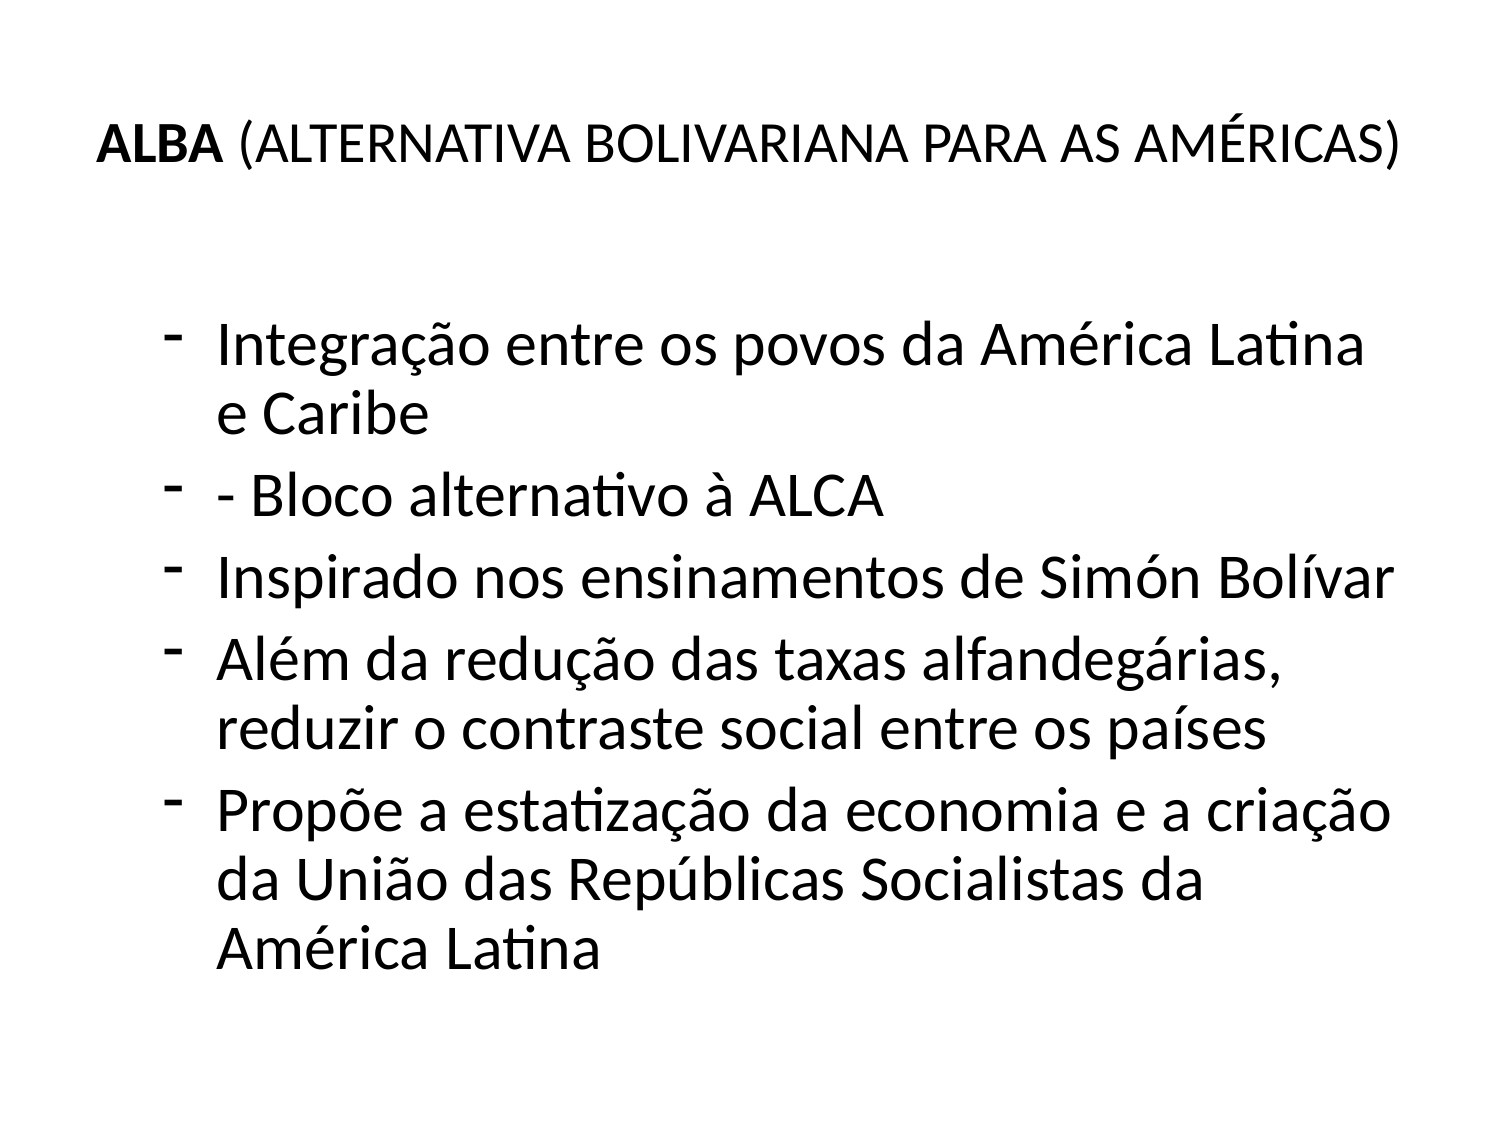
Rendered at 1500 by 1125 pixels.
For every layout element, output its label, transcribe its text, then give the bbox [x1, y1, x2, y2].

list Integração entre os povos da América Latina e Caribe - Bloco alternativo à ALCA Inspirado nos ensinamentos de Simón Bolívar Além da redução das taxas alfandegárias, reduzir o contraste social entre os países Propõe a estatização da economia e a criação da União das Repúblicas Socialistas da América Latina [147, 302, 1423, 1046]
title ALBA (ALTERNATIVA BOLIVARIANA PARA AS AMÉRICAS) [75, 45, 1425, 233]
